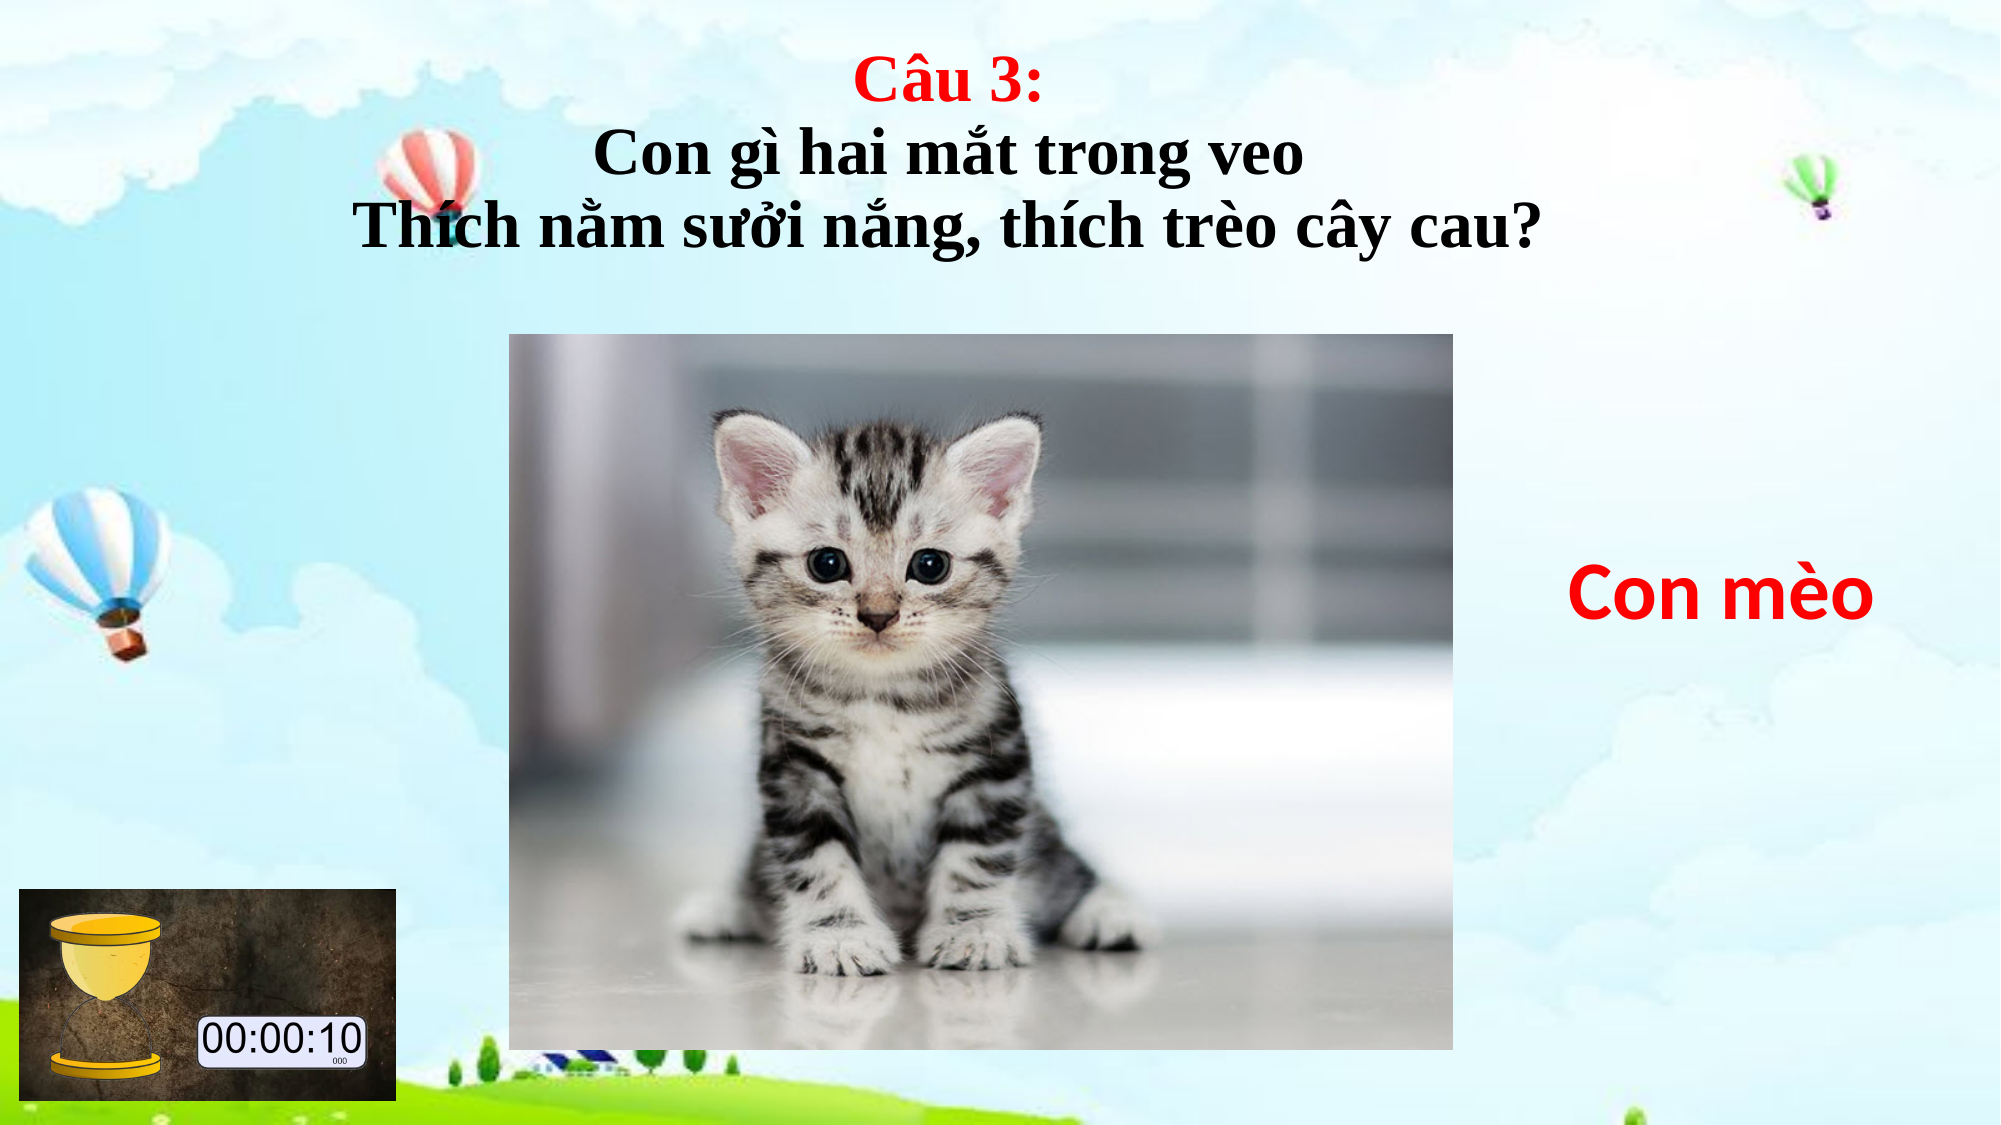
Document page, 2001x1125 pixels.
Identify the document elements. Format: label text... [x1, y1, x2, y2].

picture [0, 0, 2001, 1125]
title Câu 3: Con gì hai mắt trong veo Thích nằm sưởi nắng, thích trèo cây cau? [0, 35, 1933, 352]
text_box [18, 888, 397, 1102]
text_box Con mèo [1494, 529, 1950, 644]
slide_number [137, 1042, 588, 1103]
